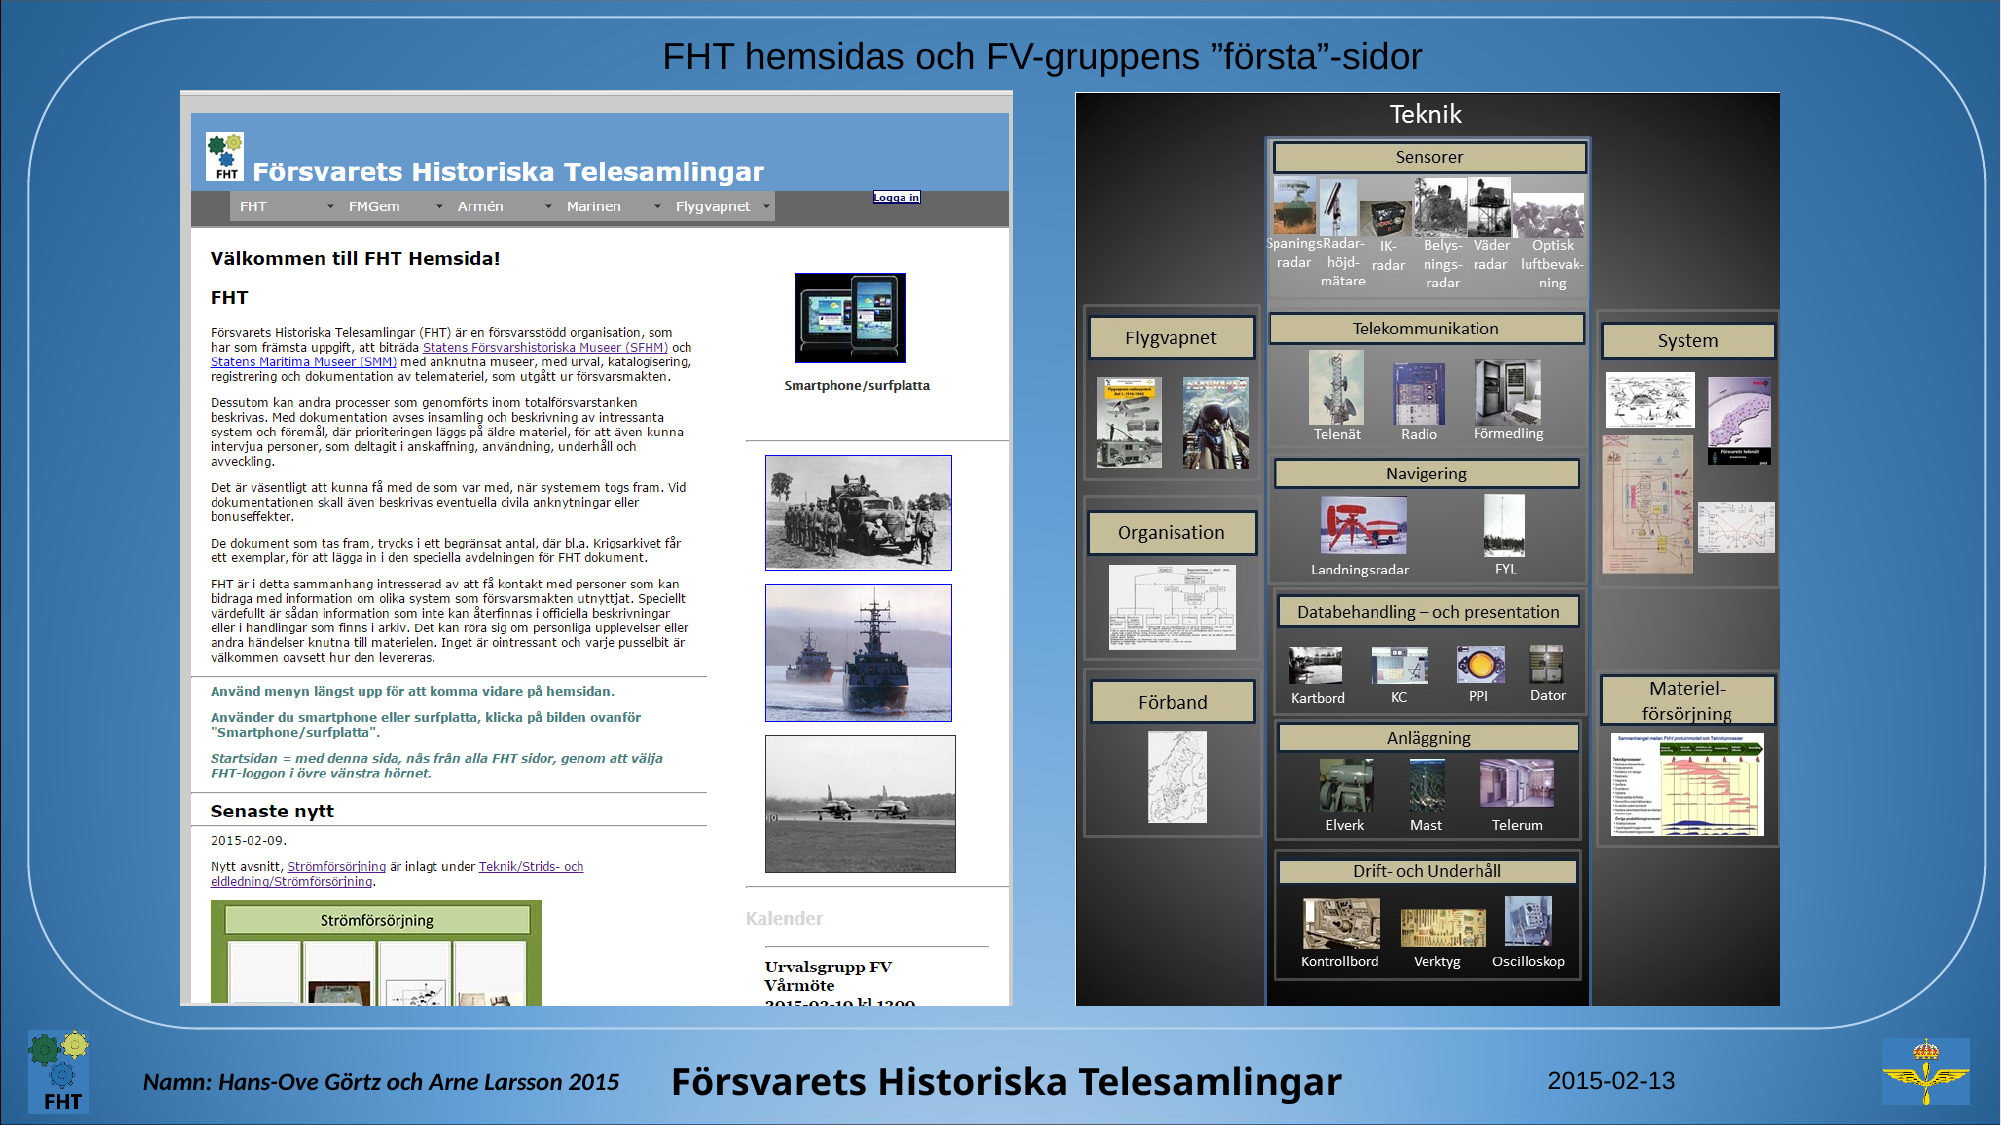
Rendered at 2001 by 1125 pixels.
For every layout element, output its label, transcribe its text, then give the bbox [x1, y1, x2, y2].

text_box [27, 16, 1987, 1030]
text_box FHT hemsidas och FV-gruppens ”första”-sidor [647, 25, 1449, 85]
text_box Försvarets Historiska Telesamlingar [581, 1050, 1432, 1110]
picture [0, 0, 2001, 1125]
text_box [1075, 92, 1780, 1006]
text_box 2015-02-13 [1532, 1057, 1706, 1102]
text_box Namn: Hans-Ove Görtz och Arne Larsson 2015 [128, 1057, 581, 1103]
